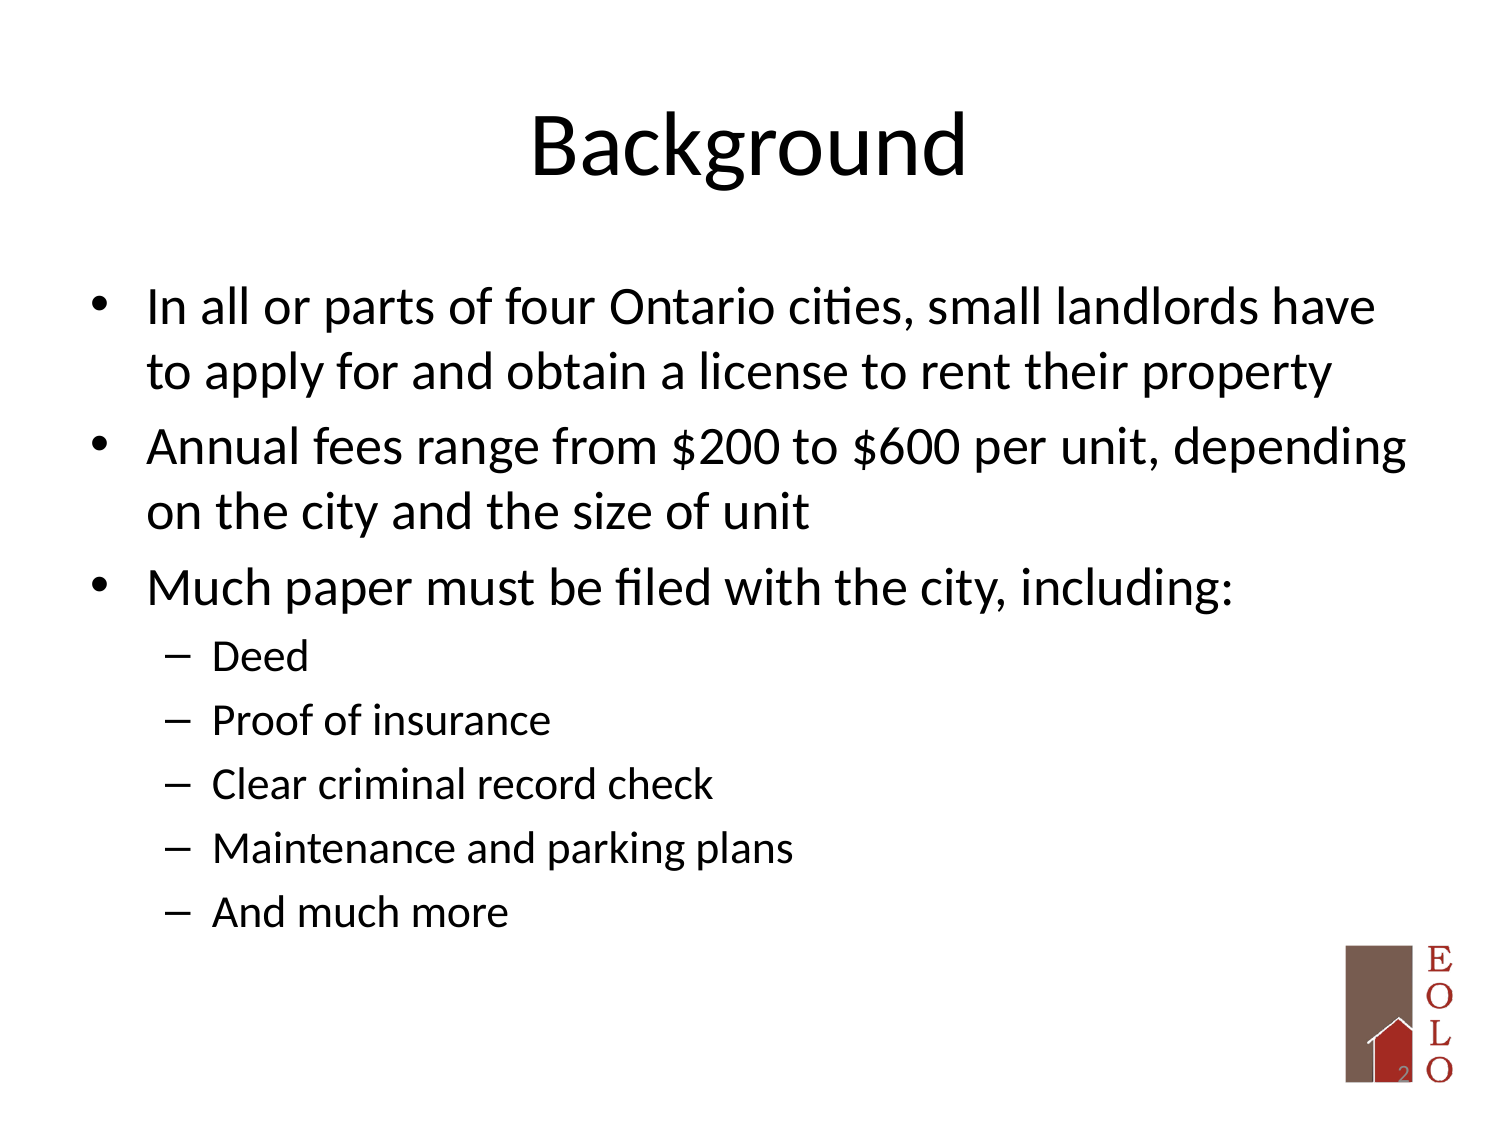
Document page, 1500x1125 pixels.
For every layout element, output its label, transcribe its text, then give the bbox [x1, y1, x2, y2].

picture [1328, 928, 1463, 1105]
slide_number 2 [1074, 1042, 1425, 1103]
title Background [75, 45, 1425, 233]
list In all or parts of four Ontario cities, small landlords have to apply for and obtain a license to rent their property Annual fees range from $200 to $600 per unit, depending on the city and the size of unit Much paper must be filed with the city, including: Deed Proof of insurance Clear criminal record check Maintenance and parking plans And much more [75, 262, 1425, 1005]
